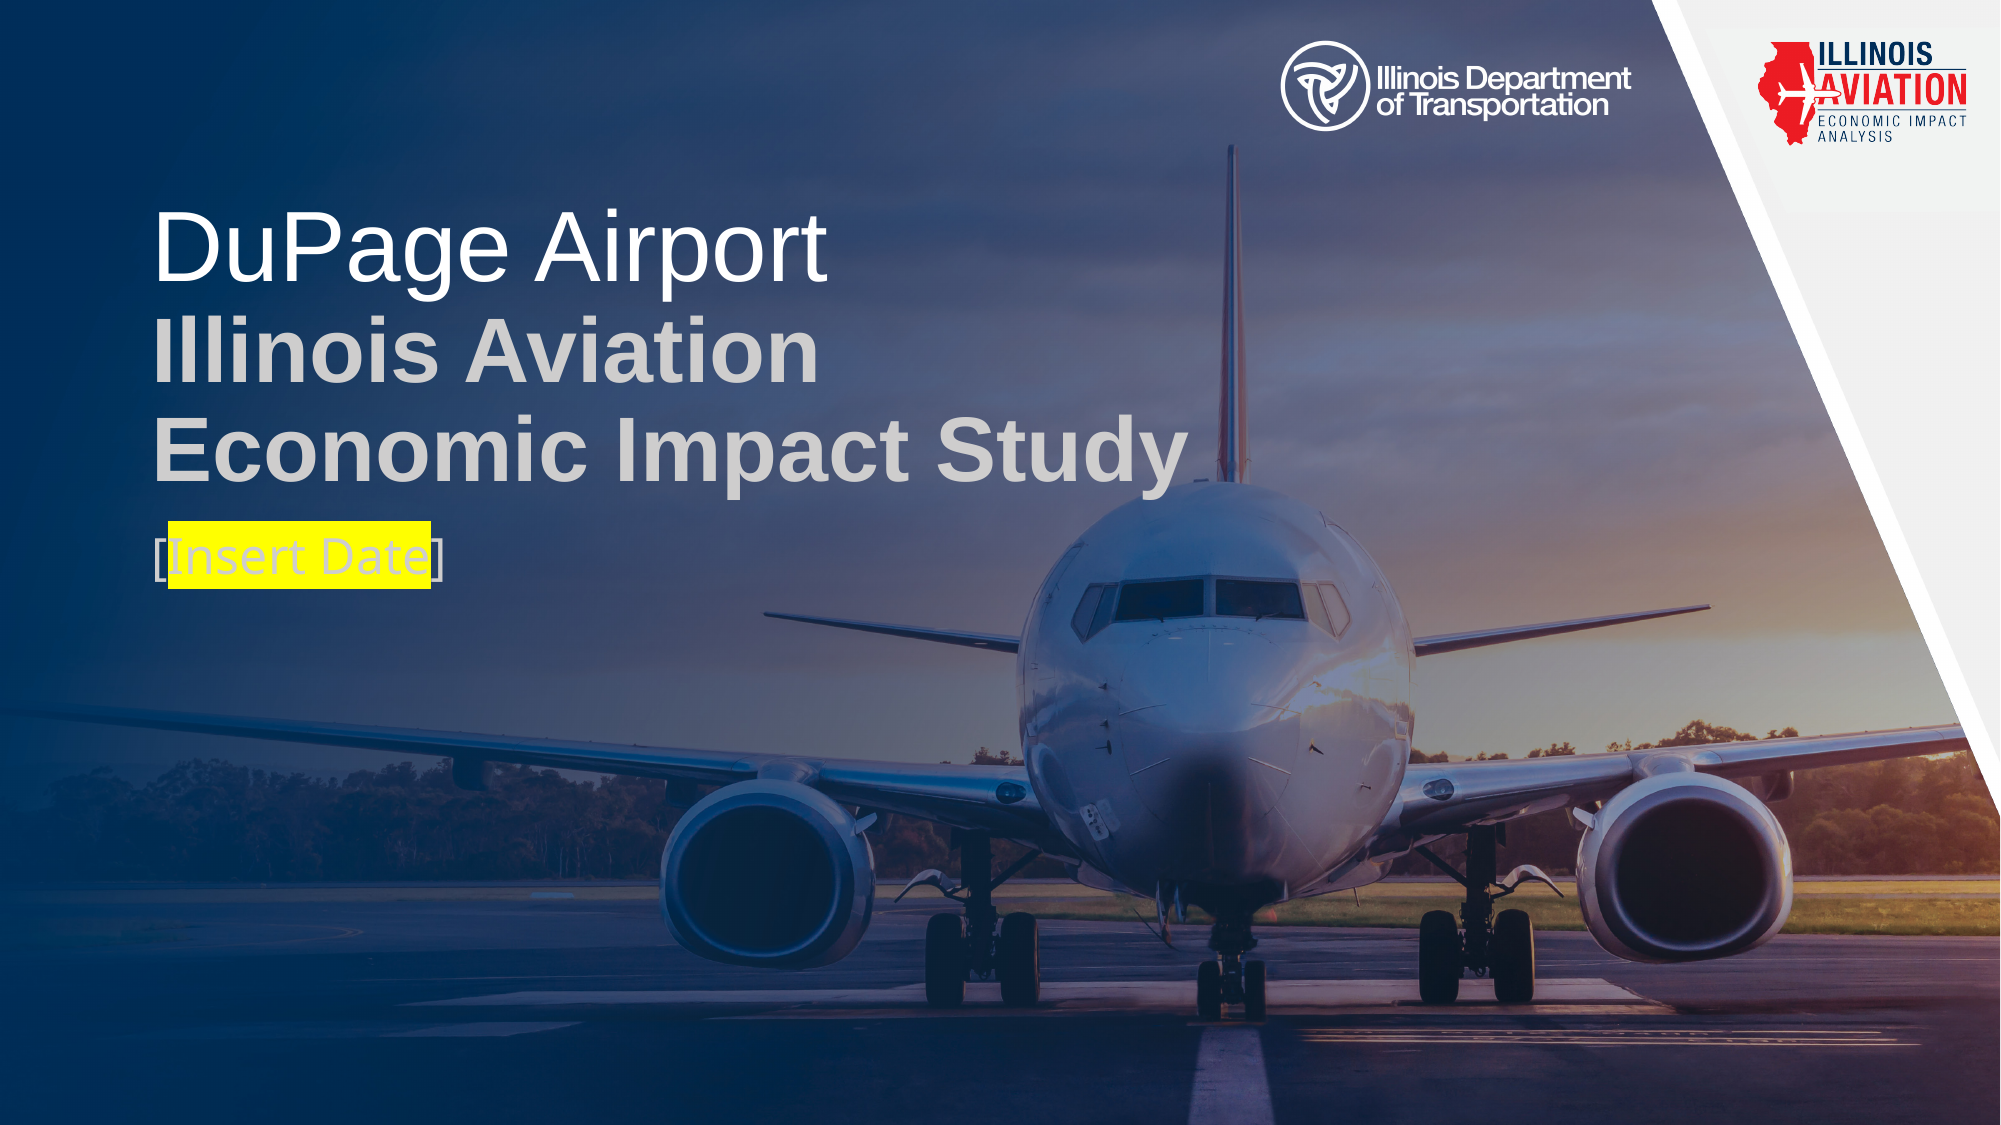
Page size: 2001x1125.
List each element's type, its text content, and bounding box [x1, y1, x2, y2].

subtitle [Insert Date] [136, 524, 1561, 796]
picture [0, 0, 2001, 1125]
title DuPage Airport Illinois Aviation Economic Impact Study [136, 117, 1903, 509]
